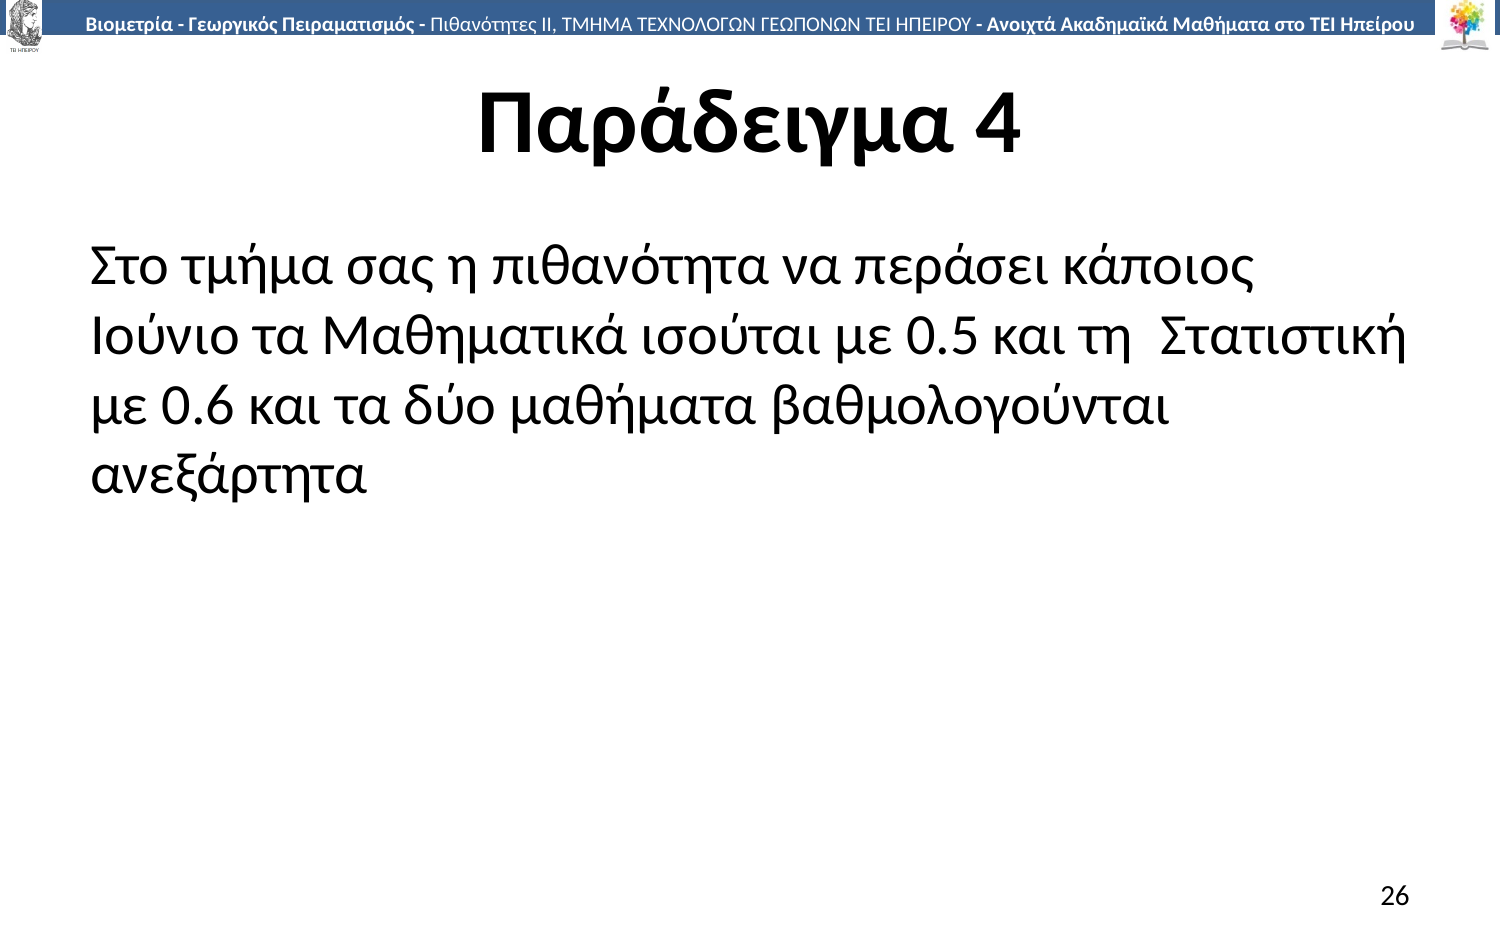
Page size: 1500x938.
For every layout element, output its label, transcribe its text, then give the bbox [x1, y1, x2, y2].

title Παράδειγμα 4 [75, 37, 1425, 194]
slide_number 26 [1074, 868, 1425, 919]
picture [6, 0, 42, 54]
picture [1435, 0, 1495, 52]
list Στο τμήμα σας η πιθανότητα να περάσει κάποιος Ιούνιο τα Μαθηματικά ισούται με 0.5 και τη Στατιστική με 0.6 και τα δύο μαθήματα βαθμολογούνται ανεξάρτητα [75, 218, 1425, 838]
